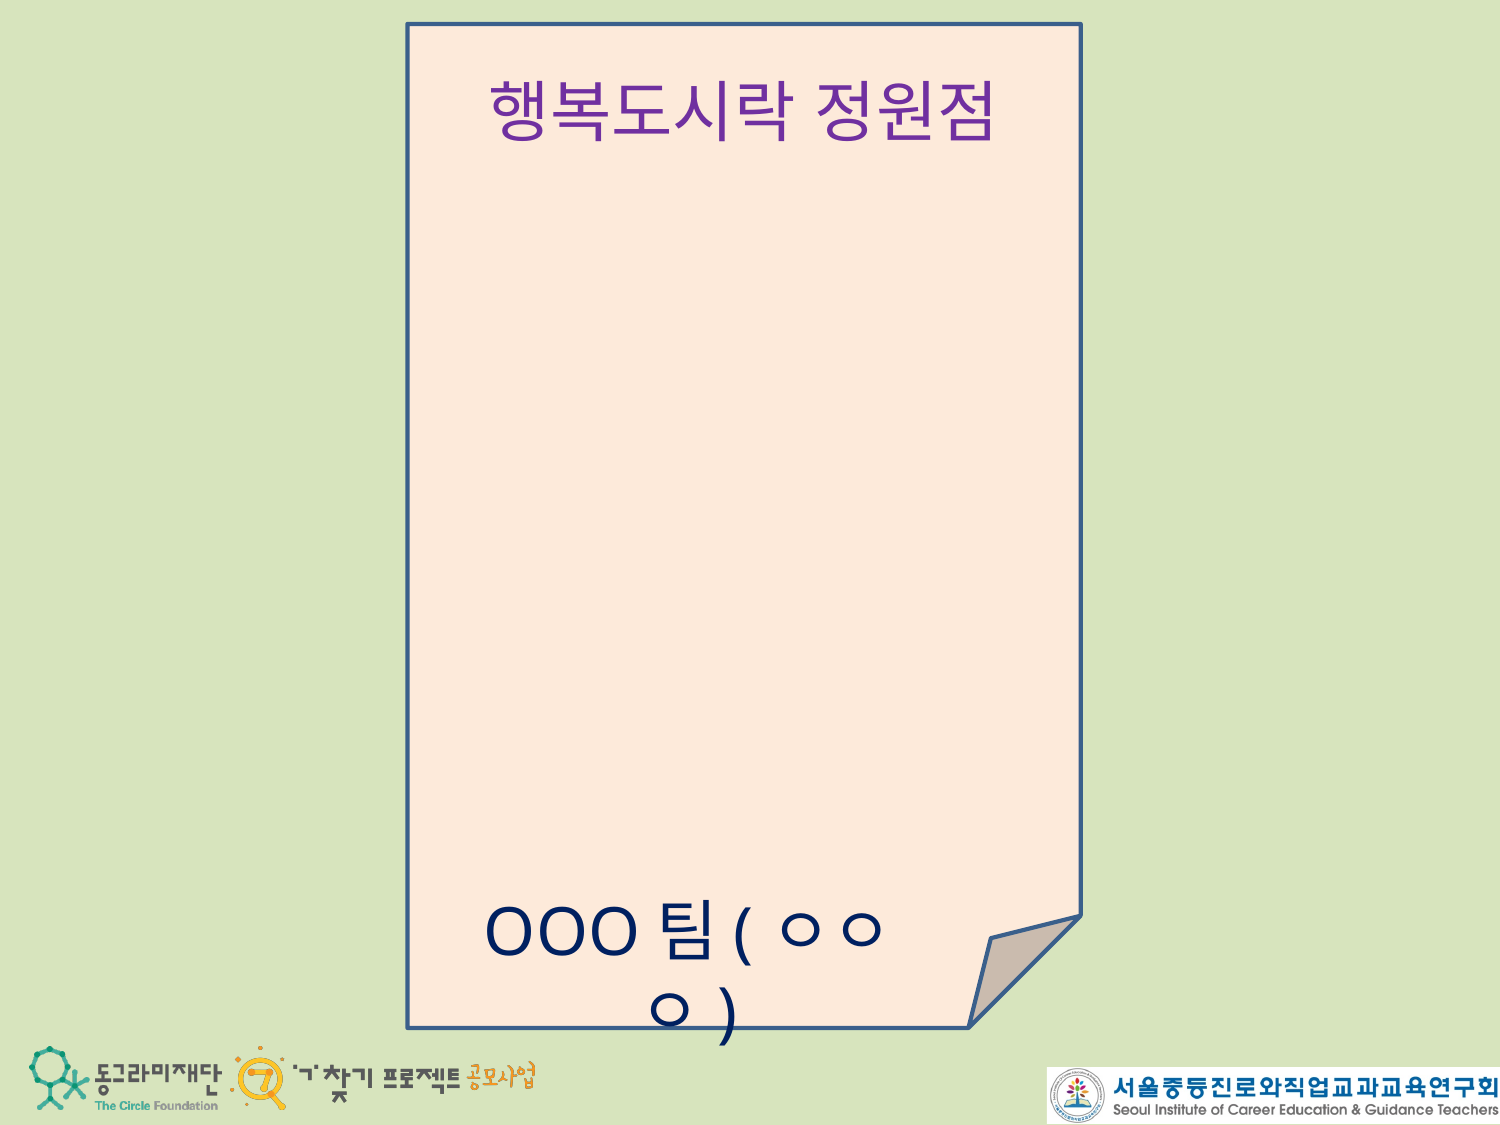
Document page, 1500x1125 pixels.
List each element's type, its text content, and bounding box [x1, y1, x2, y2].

text_box 행복도시락 정원점 [405, 21, 1083, 1031]
picture [230, 1046, 535, 1110]
text_box OOO팀(ㅇㅇㅇ) [430, 881, 946, 1057]
picture [29, 1046, 222, 1110]
picture [1046, 1067, 1500, 1124]
